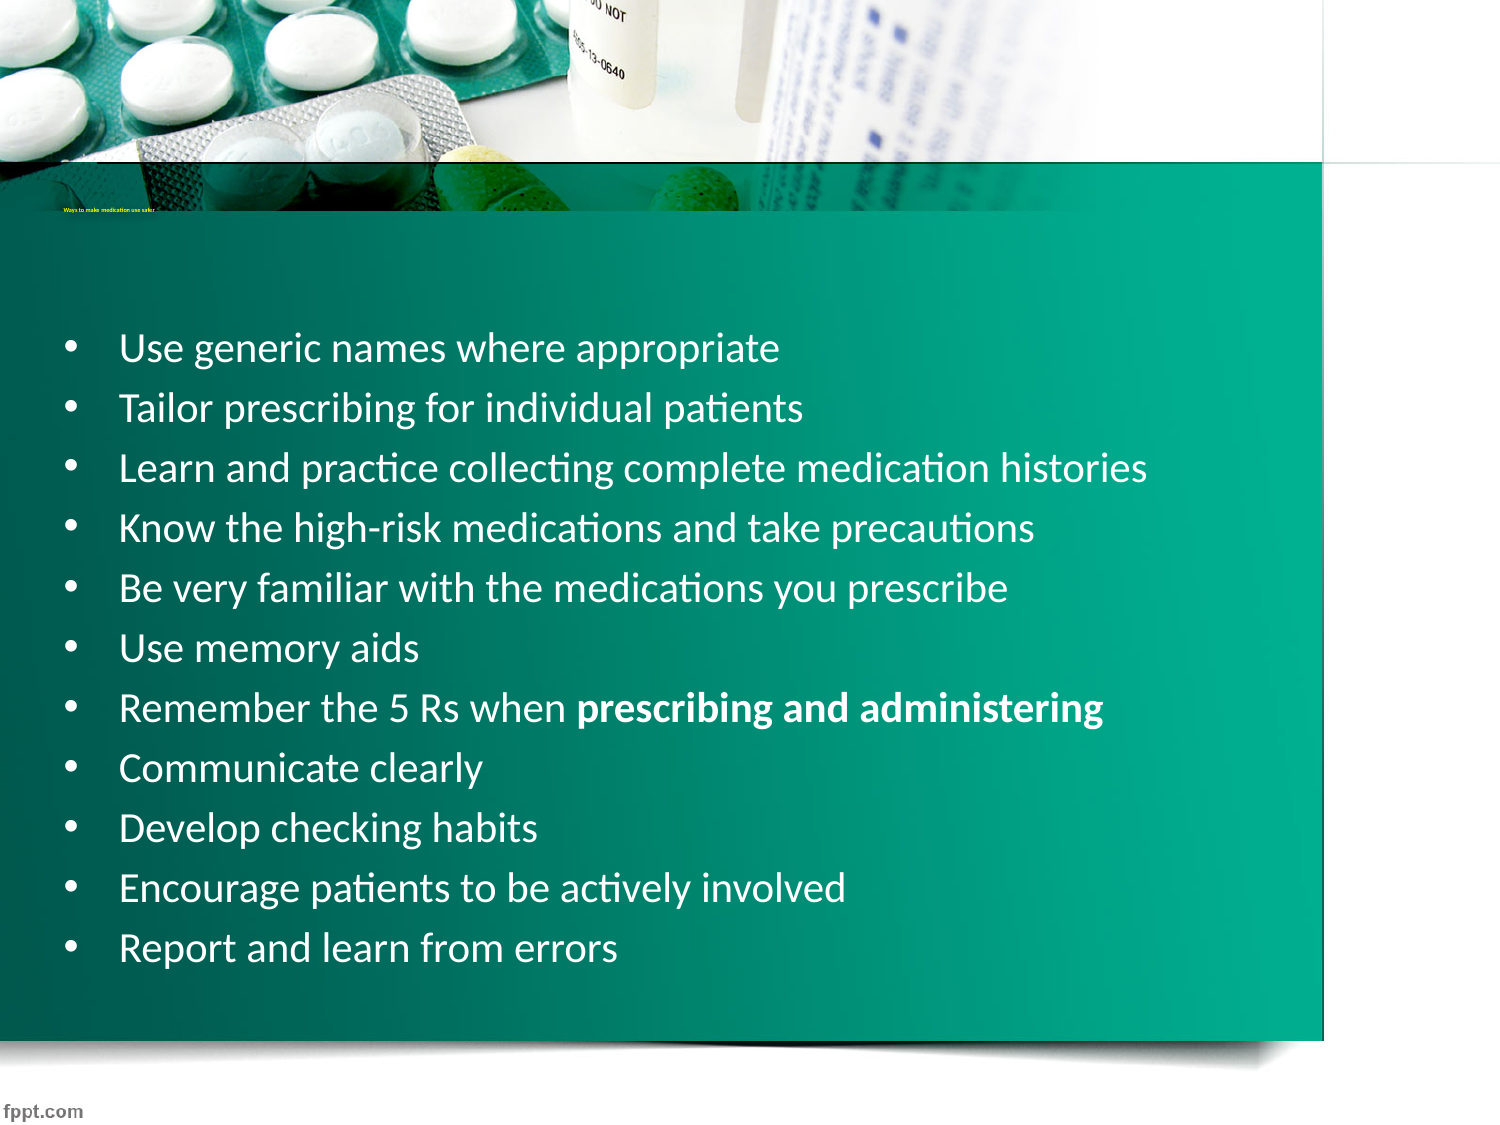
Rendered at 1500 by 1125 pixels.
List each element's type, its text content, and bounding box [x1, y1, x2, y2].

picture [0, 0, 1500, 1125]
title Ways to make medication use safer [48, 161, 1384, 252]
list Use generic names where appropriate Tailor prescribing for individual patients Learn and practice collecting complete medication histories Know the high-risk medications and take precautions Be very familiar with the medications you prescribe Use memory aids Remember the 5 Rs when prescribing and administering Communicate clearly Develop checking habits Encourage patients to be actively involved Report and learn from errors [48, 311, 1251, 981]
